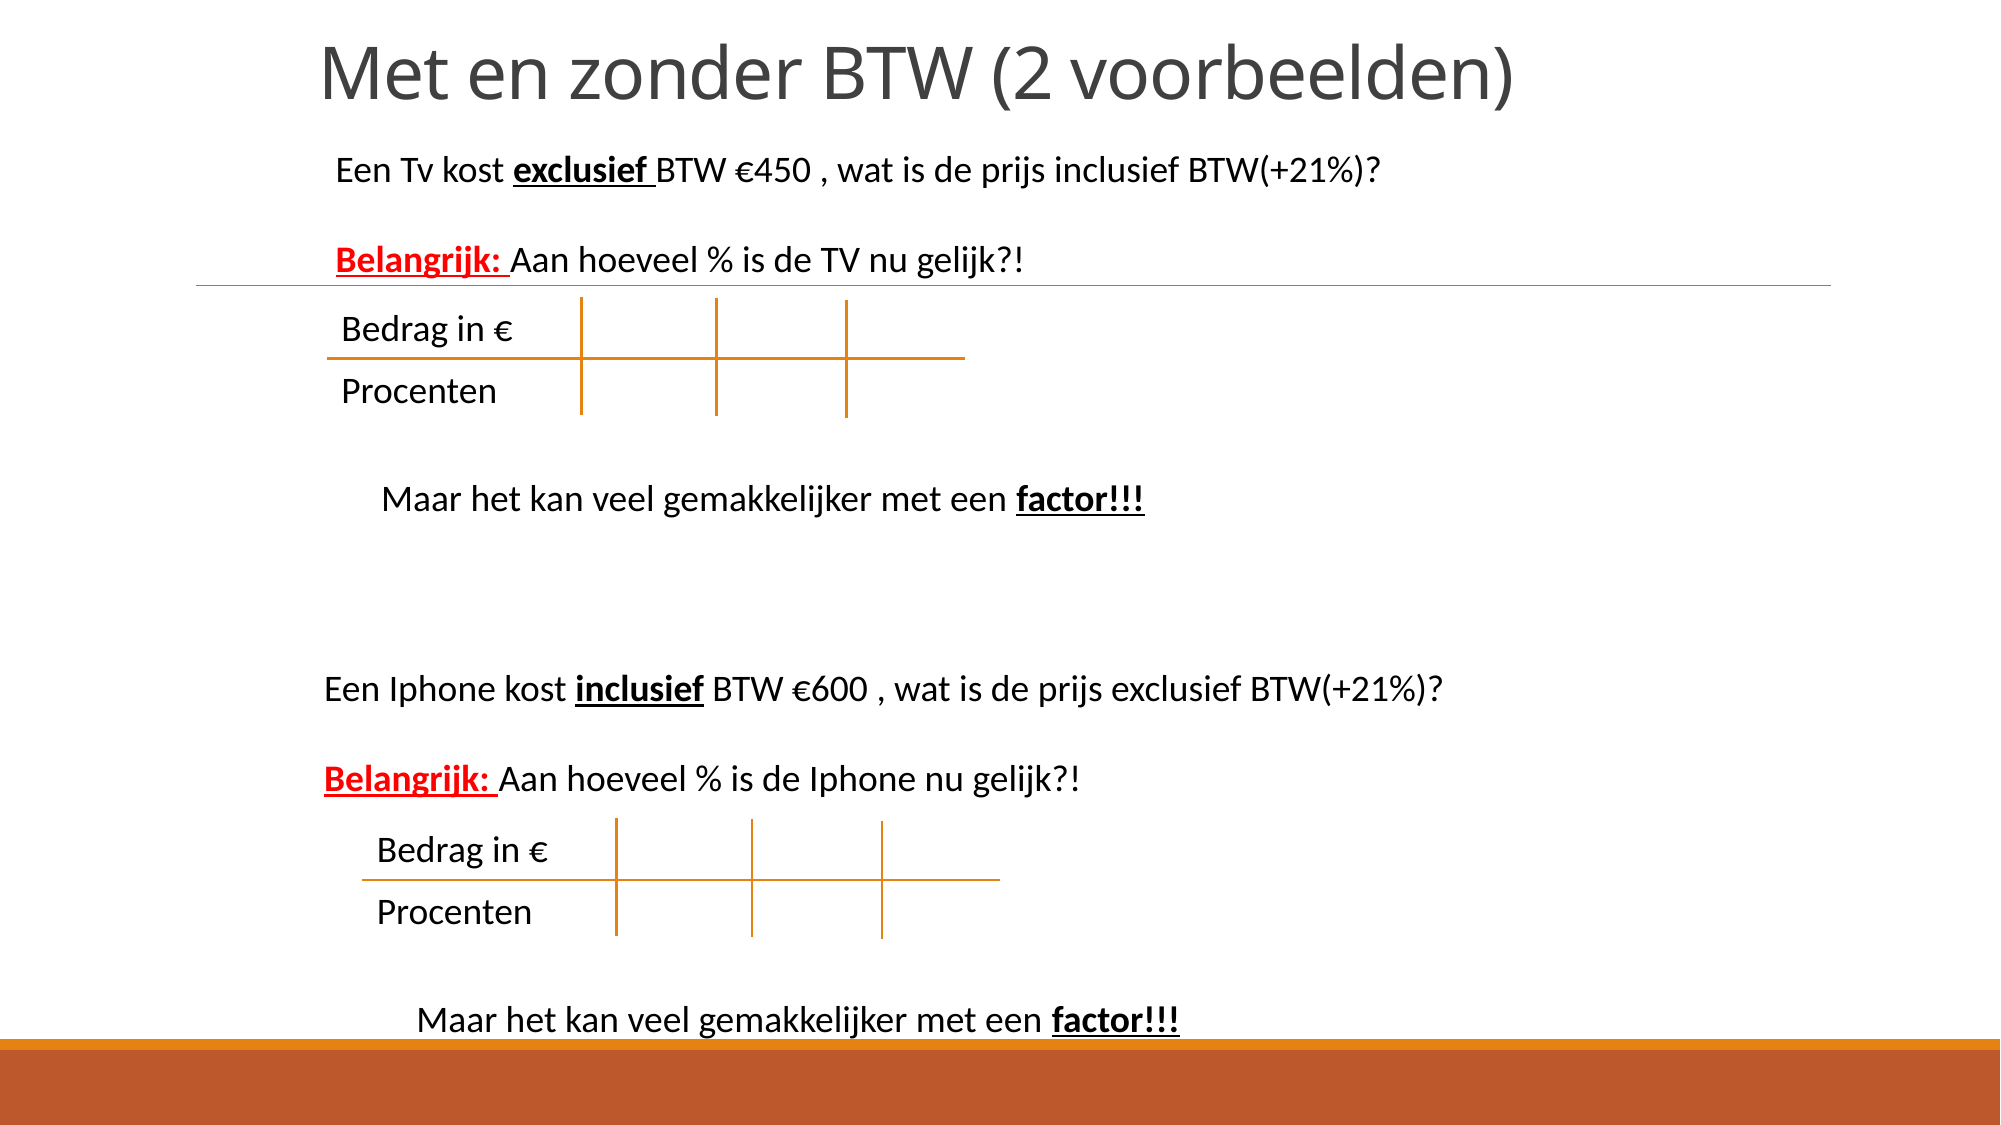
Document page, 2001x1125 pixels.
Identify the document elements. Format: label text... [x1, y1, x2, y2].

text_box Maar het kan veel gemakkelijker met een factor!!! [401, 987, 1196, 1048]
text_box Een Iphone kost inclusief BTW €600 , wat is de prijs exclusief BTW(+21%)? Belangrijk: Aan hoeveel % is de Iphone nu gelijk?! [309, 656, 1461, 807]
text_box Maar het kan veel gemakkelijker met een factor!!! [366, 466, 1160, 527]
text_box Procenten [362, 886, 599, 940]
text_box Een Tv kost exclusief BTW €450 , wat is de prijs inclusief BTW(+21%)? Belangrijk: Aan hoeveel % is de TV nu gelijk?! [320, 137, 1398, 287]
text_box Procenten [326, 364, 563, 419]
text_box Bedrag in € [326, 296, 563, 357]
text_box Bedrag in € [362, 817, 599, 878]
title Met en zonder BTW (2 voorbeelden) [303, 30, 1766, 122]
